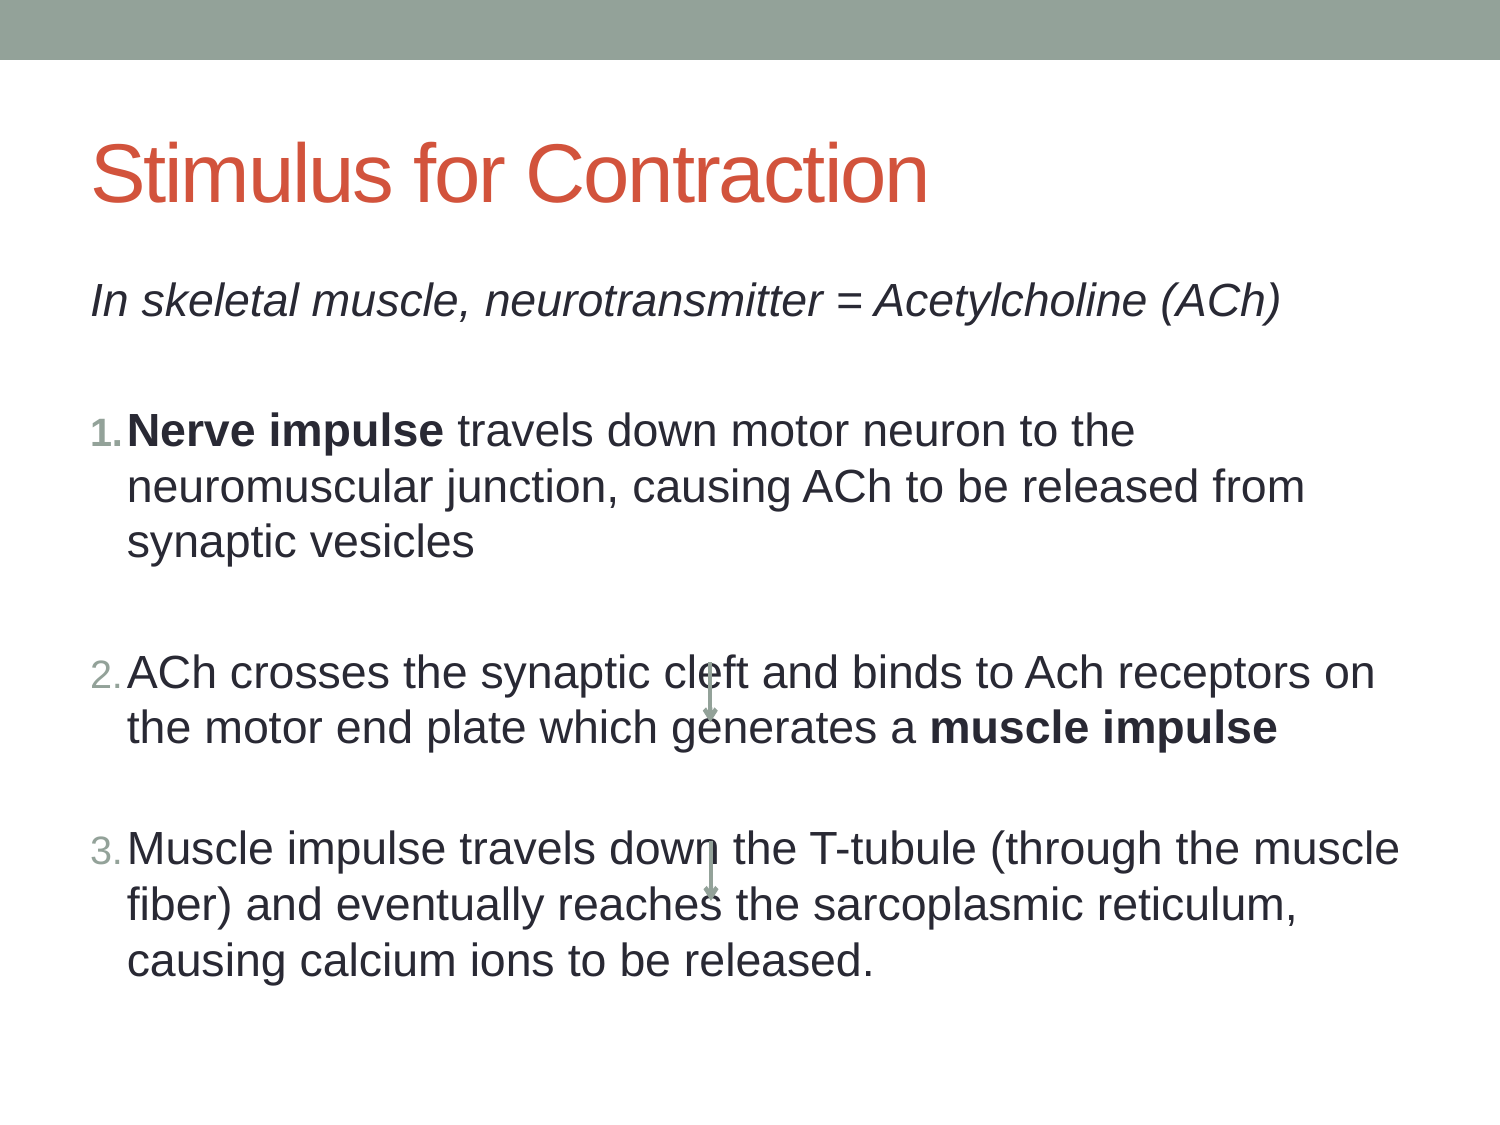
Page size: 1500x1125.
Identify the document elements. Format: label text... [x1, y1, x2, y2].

title Stimulus for Contraction [75, 87, 1425, 250]
list In skeletal muscle, neurotransmitter = Acetylcholine (ACh) Nerve impulse travels down motor neuron to the neuromuscular junction, causing ACh to be released from synaptic vesicles ACh crosses the synaptic cleft and binds to Ach receptors on the motor end plate which generates a muscle impulse Muscle impulse travels down the T-tubule (through the muscle fiber) and eventually reaches the sarcoplasmic reticulum, causing calcium ions to be released. [75, 262, 1425, 1063]
